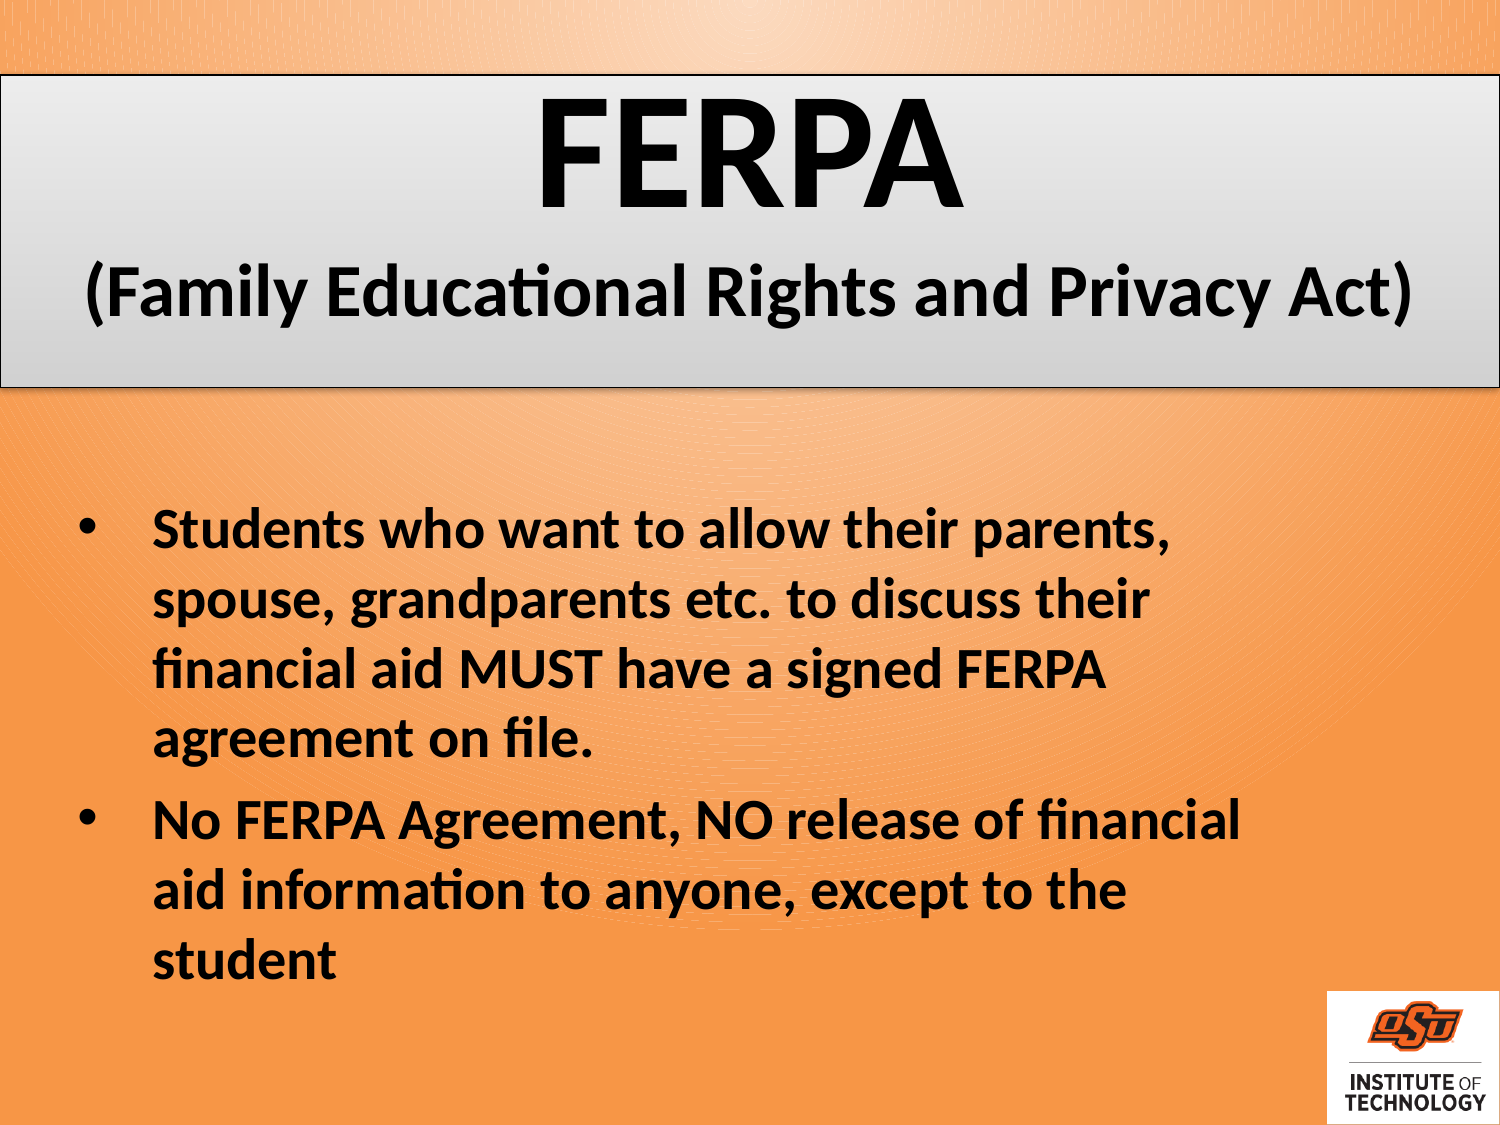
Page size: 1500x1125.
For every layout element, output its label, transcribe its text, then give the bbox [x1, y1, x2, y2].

title FERPA (Family Educational Rights and Privacy Act) [0, 74, 1500, 388]
subtitle Students who want to allow their parents, spouse, grandparents etc. to discuss their financial aid MUST have a signed FERPA agreement on file. No FERPA Agreement, NO release of financial aid information to anyone, except to the student [62, 474, 1275, 1088]
picture [1327, 991, 1500, 1125]
